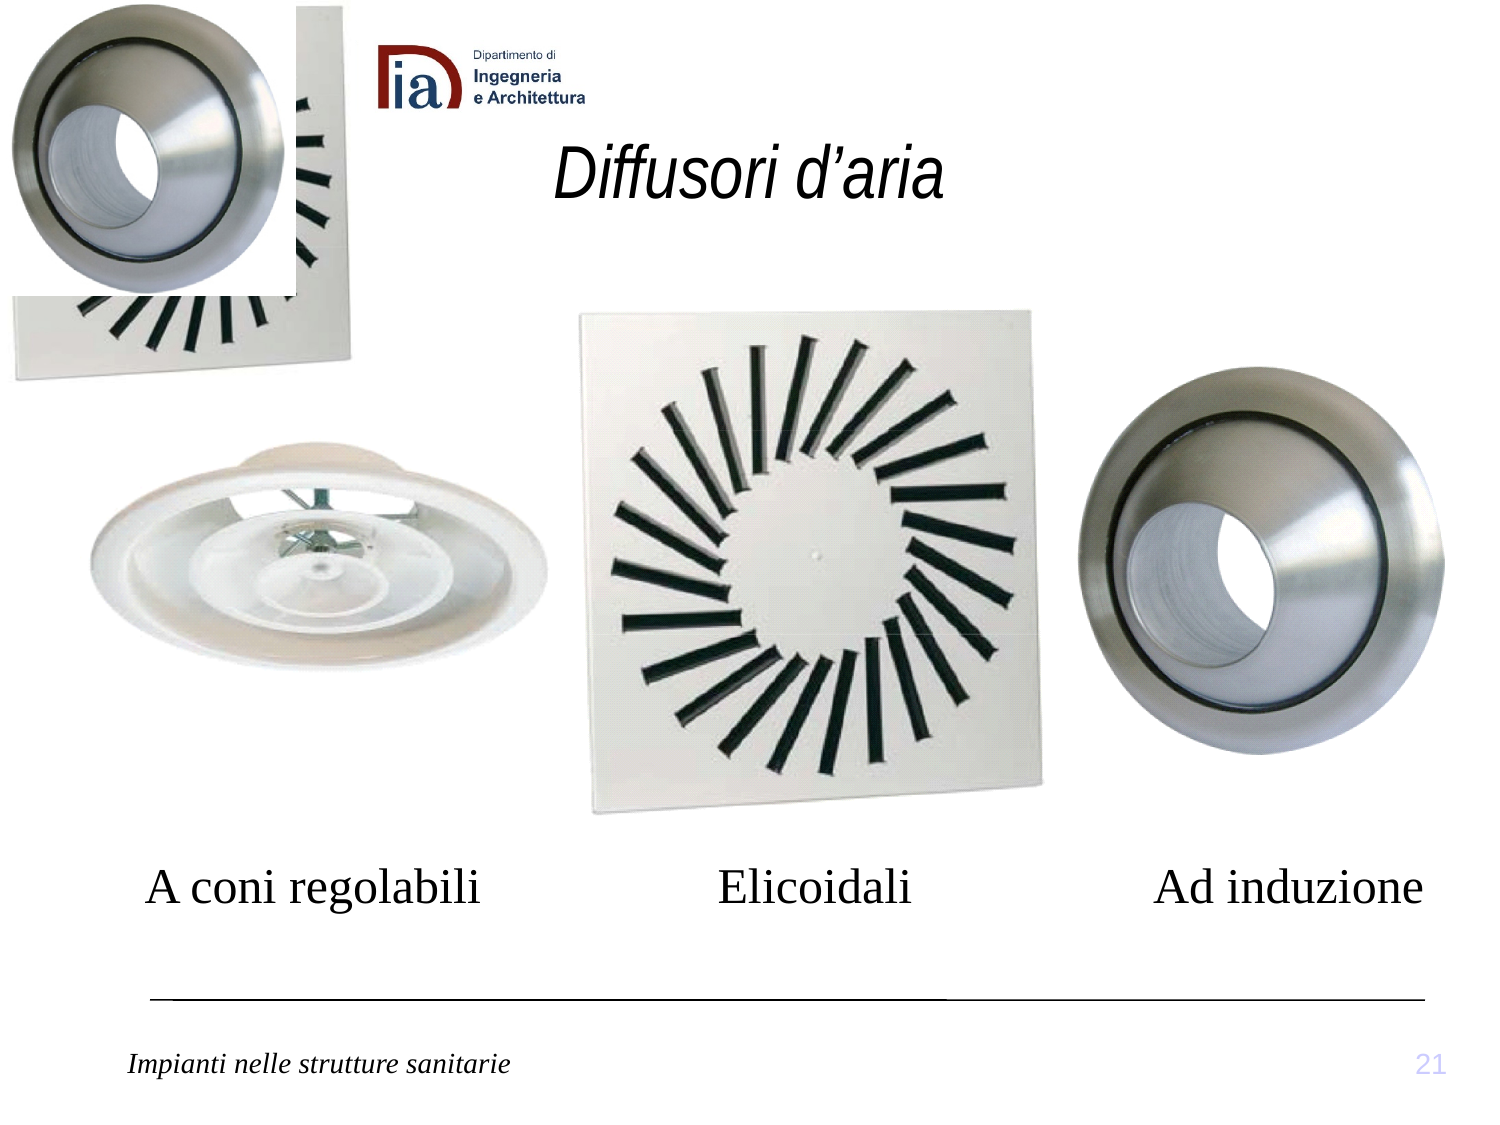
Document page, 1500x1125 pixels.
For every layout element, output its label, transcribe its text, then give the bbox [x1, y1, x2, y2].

title Diffusori d’aria [355, 125, 1388, 213]
picture [0, 0, 1500, 867]
text_box Elicoidali [590, 875, 1040, 921]
text_box A coni regolabili [88, 875, 538, 921]
slide_number 21 [1149, 1024, 1463, 1101]
text_box Ad induzione [1064, 875, 1500, 921]
